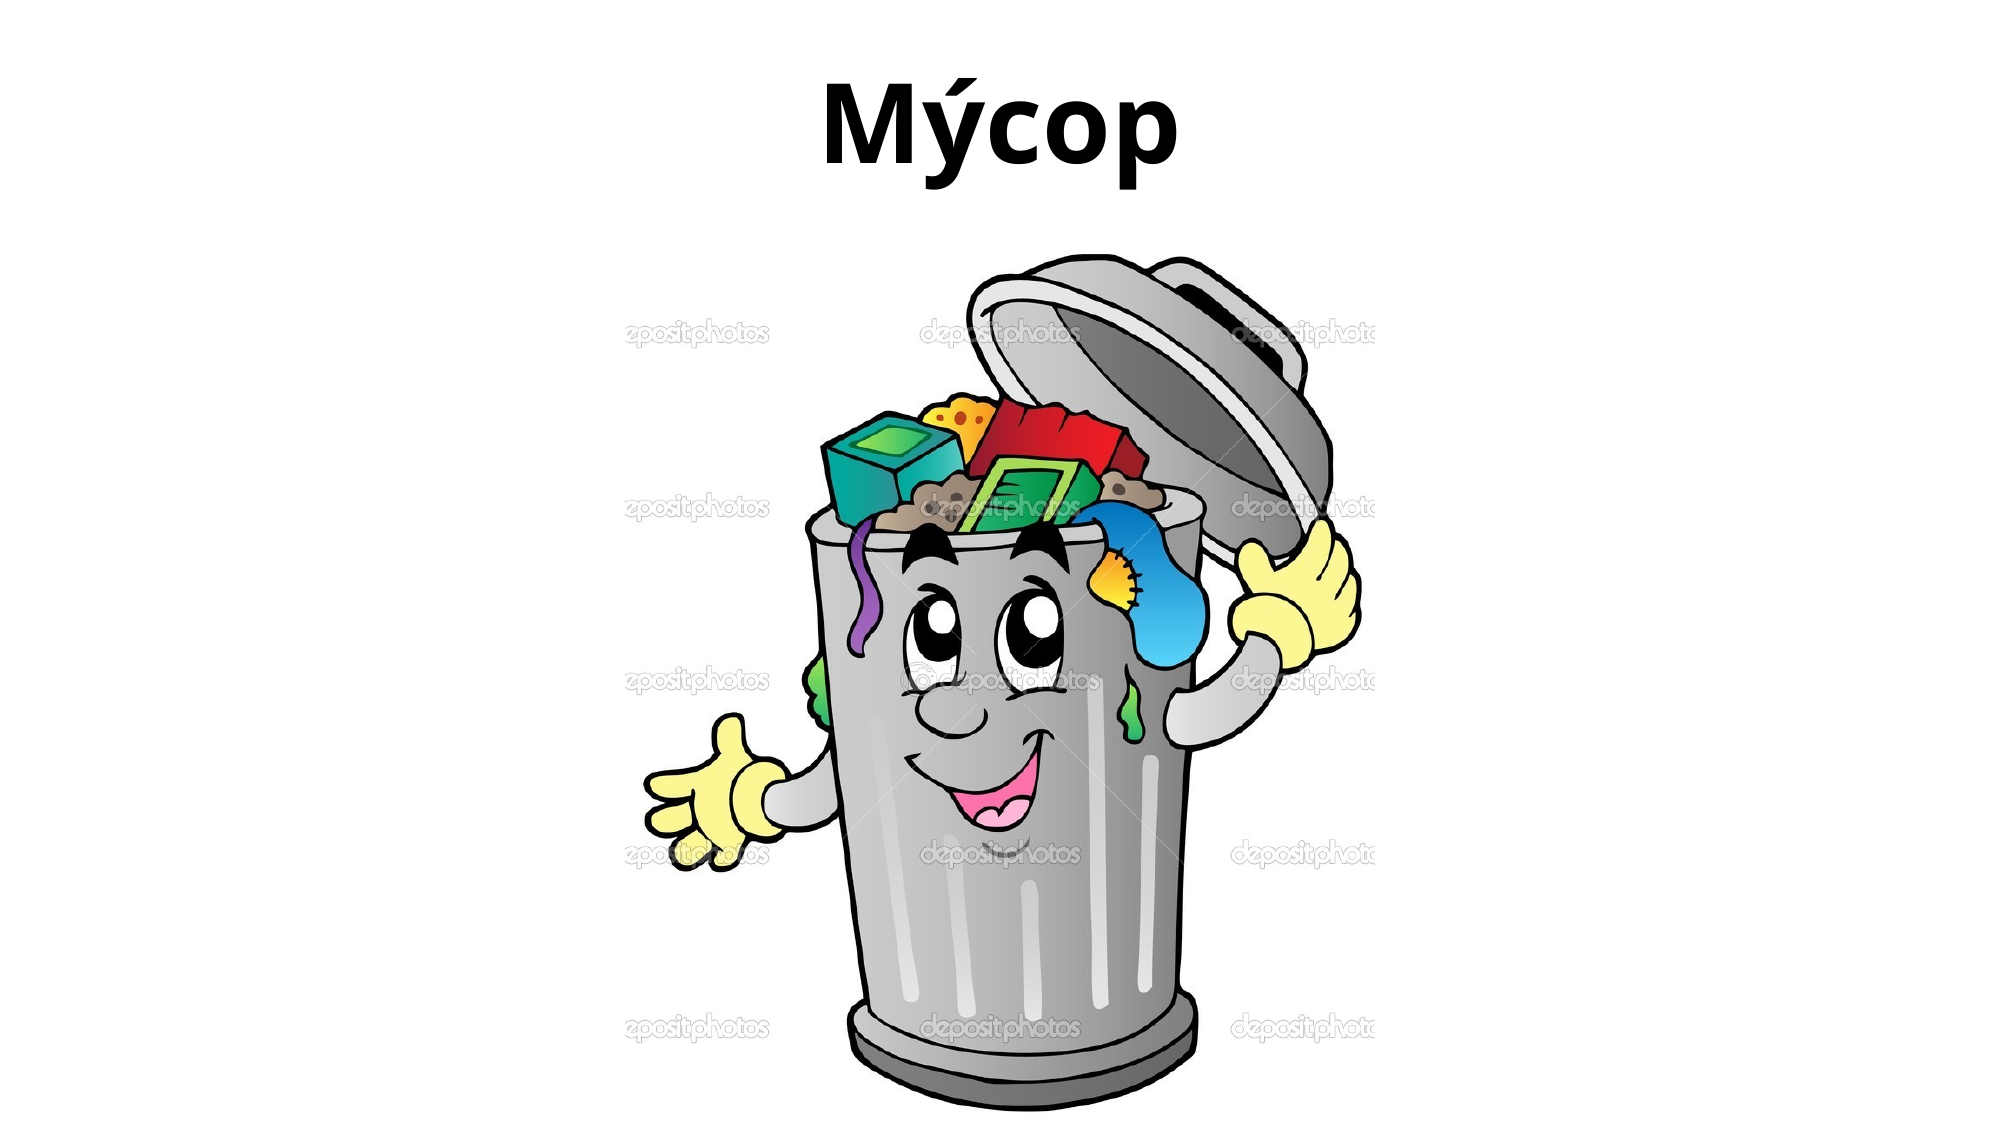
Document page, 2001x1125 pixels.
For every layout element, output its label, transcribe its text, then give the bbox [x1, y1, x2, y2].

title Му́сор [137, 59, 1863, 278]
picture [625, 235, 1375, 1125]
